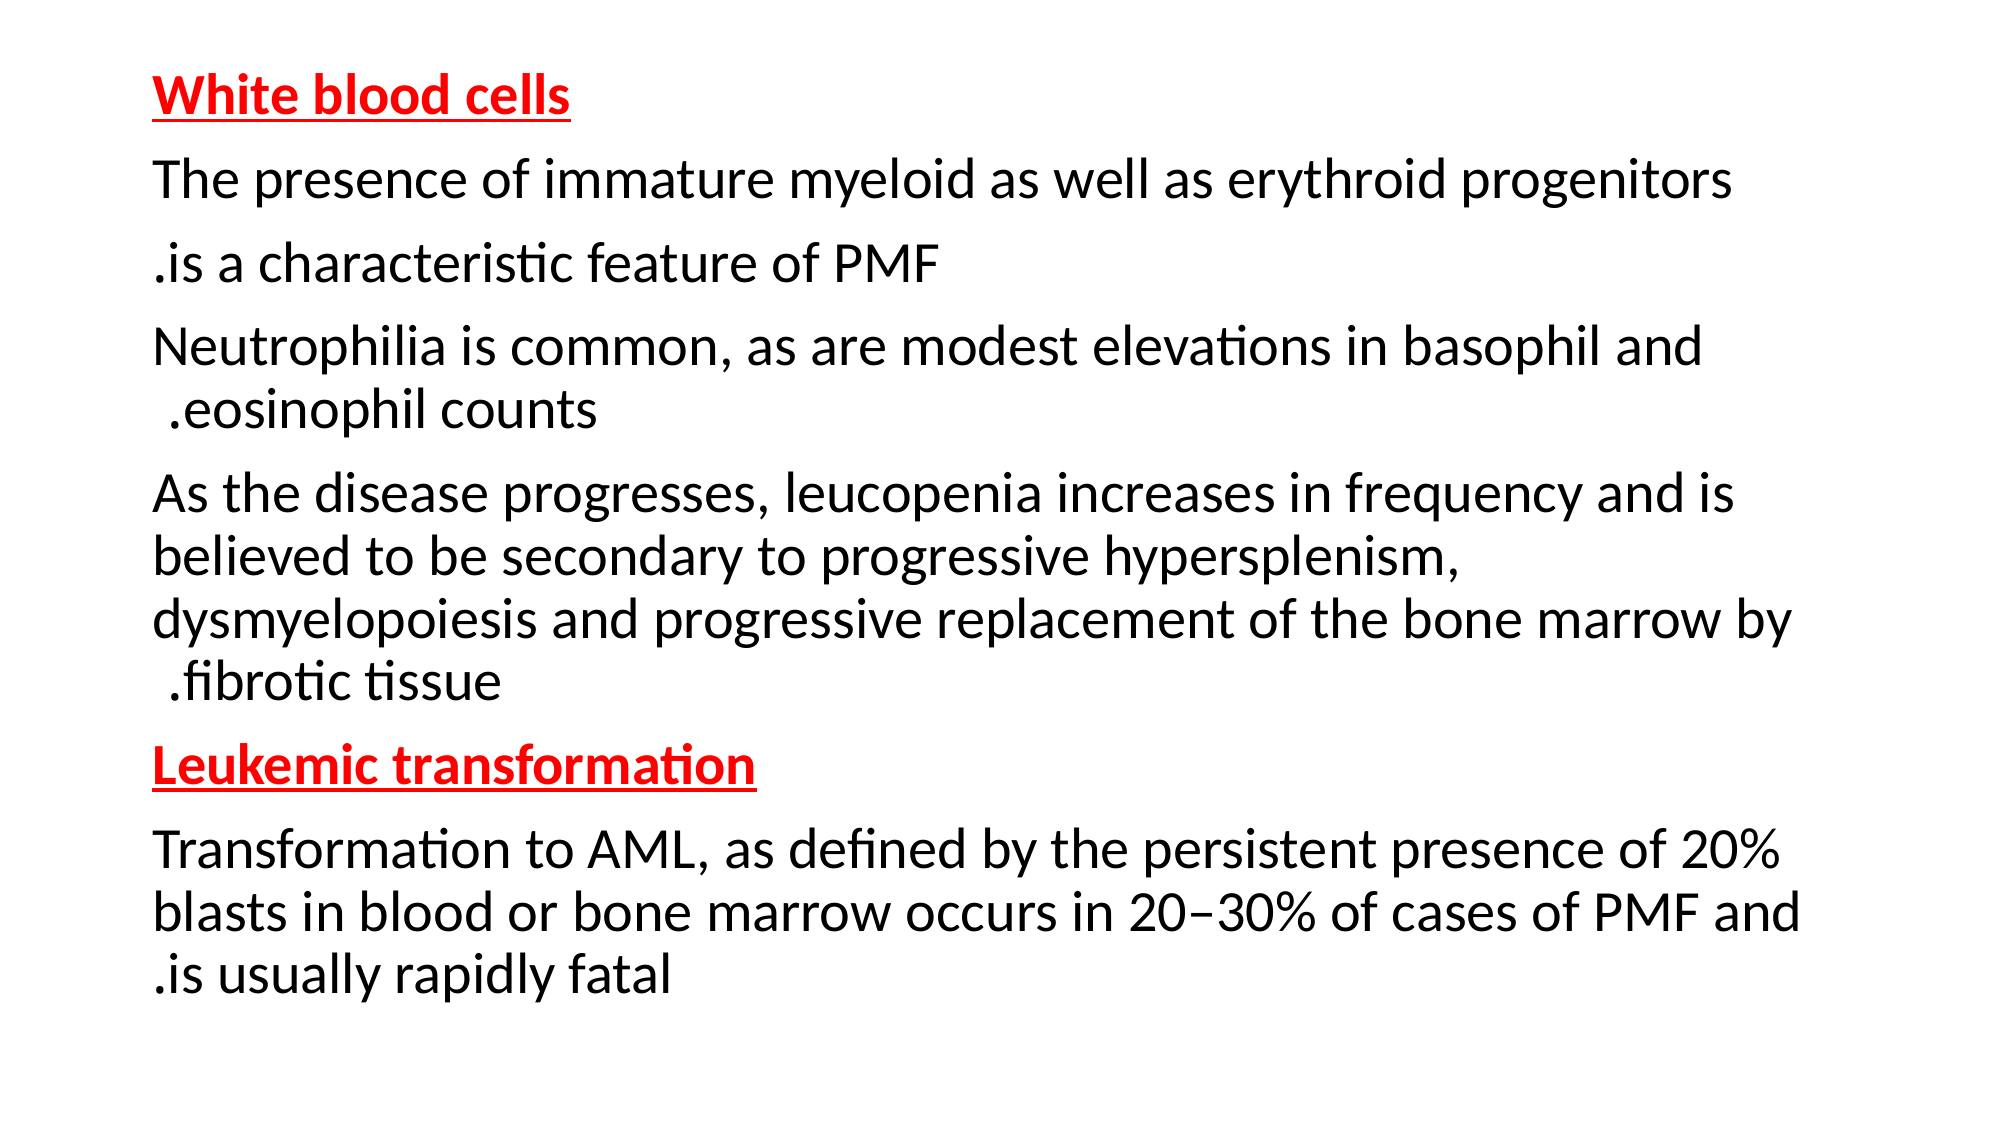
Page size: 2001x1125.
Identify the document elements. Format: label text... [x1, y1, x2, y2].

list White blood cells The presence of immature myeloid as well as erythroid progenitors is a characteristic feature of PMF. Neutrophilia is common, as are modest elevations in basophil and eosinophil counts. As the disease progresses, leucopenia increases in frequency and is believed to be secondary to progressive hypersplenism, dysmyelopoiesis and progressive replacement of the bone marrow by fibrotic tissue. Leukemic transformation Transformation to AML, as defined by the persistent presence of 20% blasts in blood or bone marrow occurs in 20–30% of cases of PMF and is usually rapidly fatal. [137, 57, 1863, 1065]
